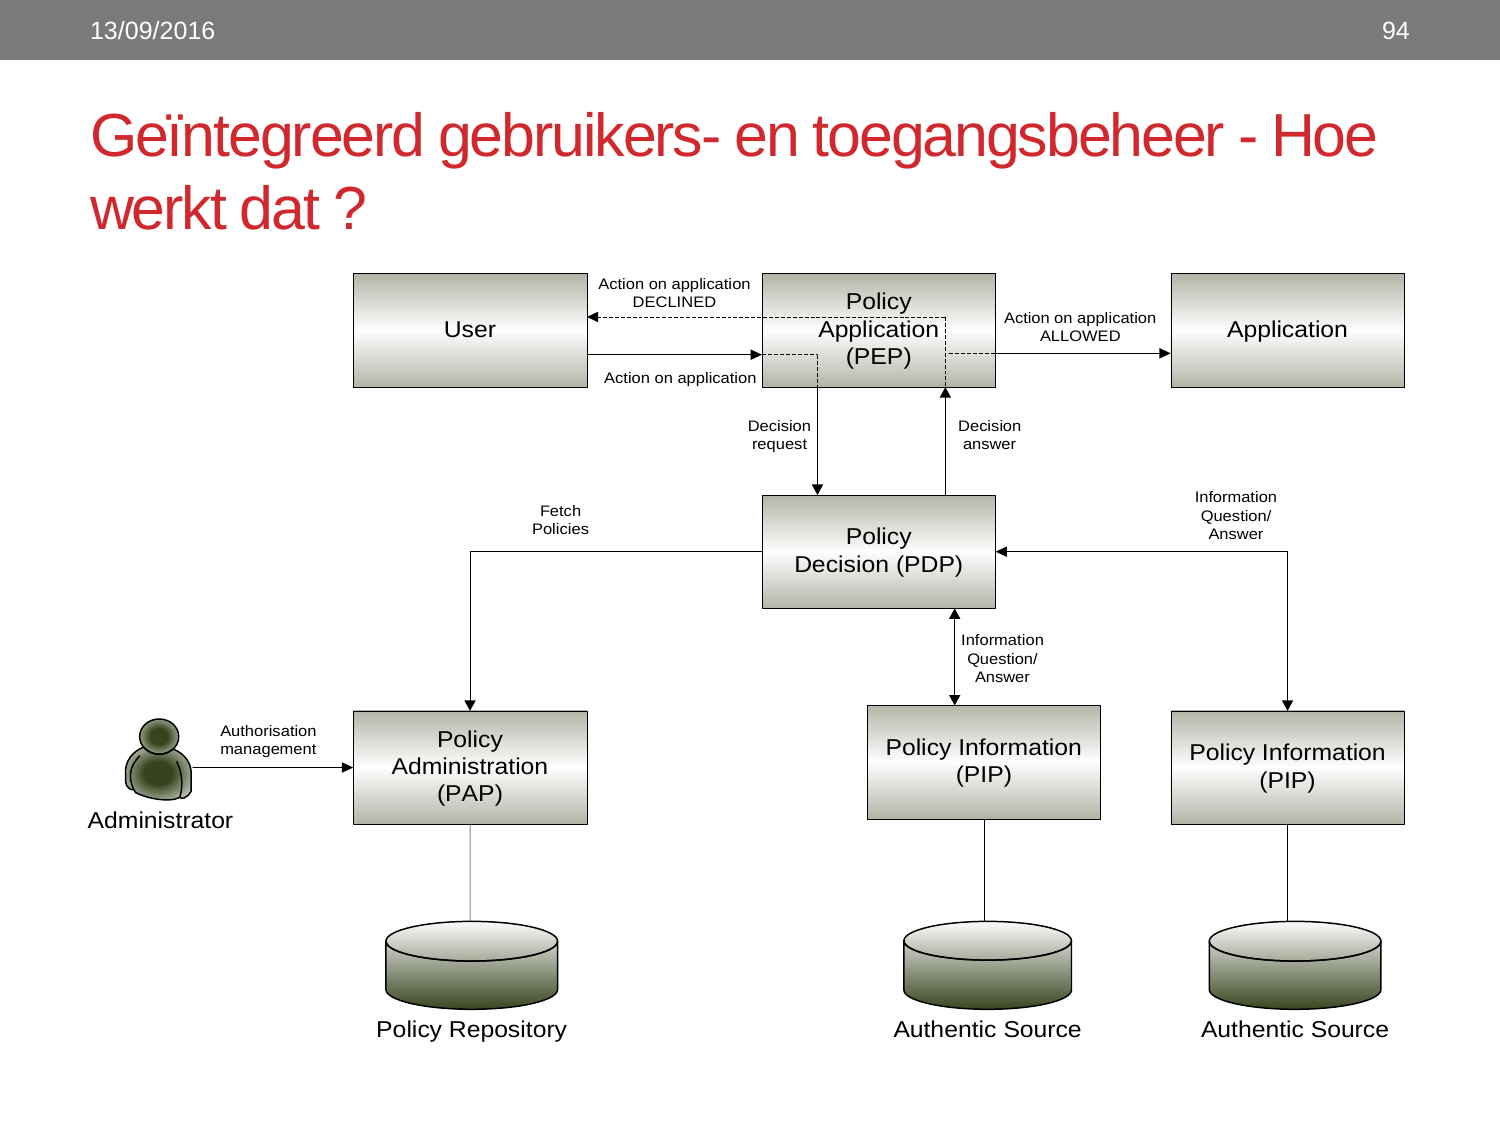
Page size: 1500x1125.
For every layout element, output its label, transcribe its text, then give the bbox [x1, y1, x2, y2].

picture [74, 242, 1422, 1071]
slide_number 94 [1250, 3, 1425, 57]
title Geïntegreerd gebruikers- en toegangsbeheer - Hoe werkt dat ? [75, 87, 1425, 242]
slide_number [75, 3, 550, 57]
